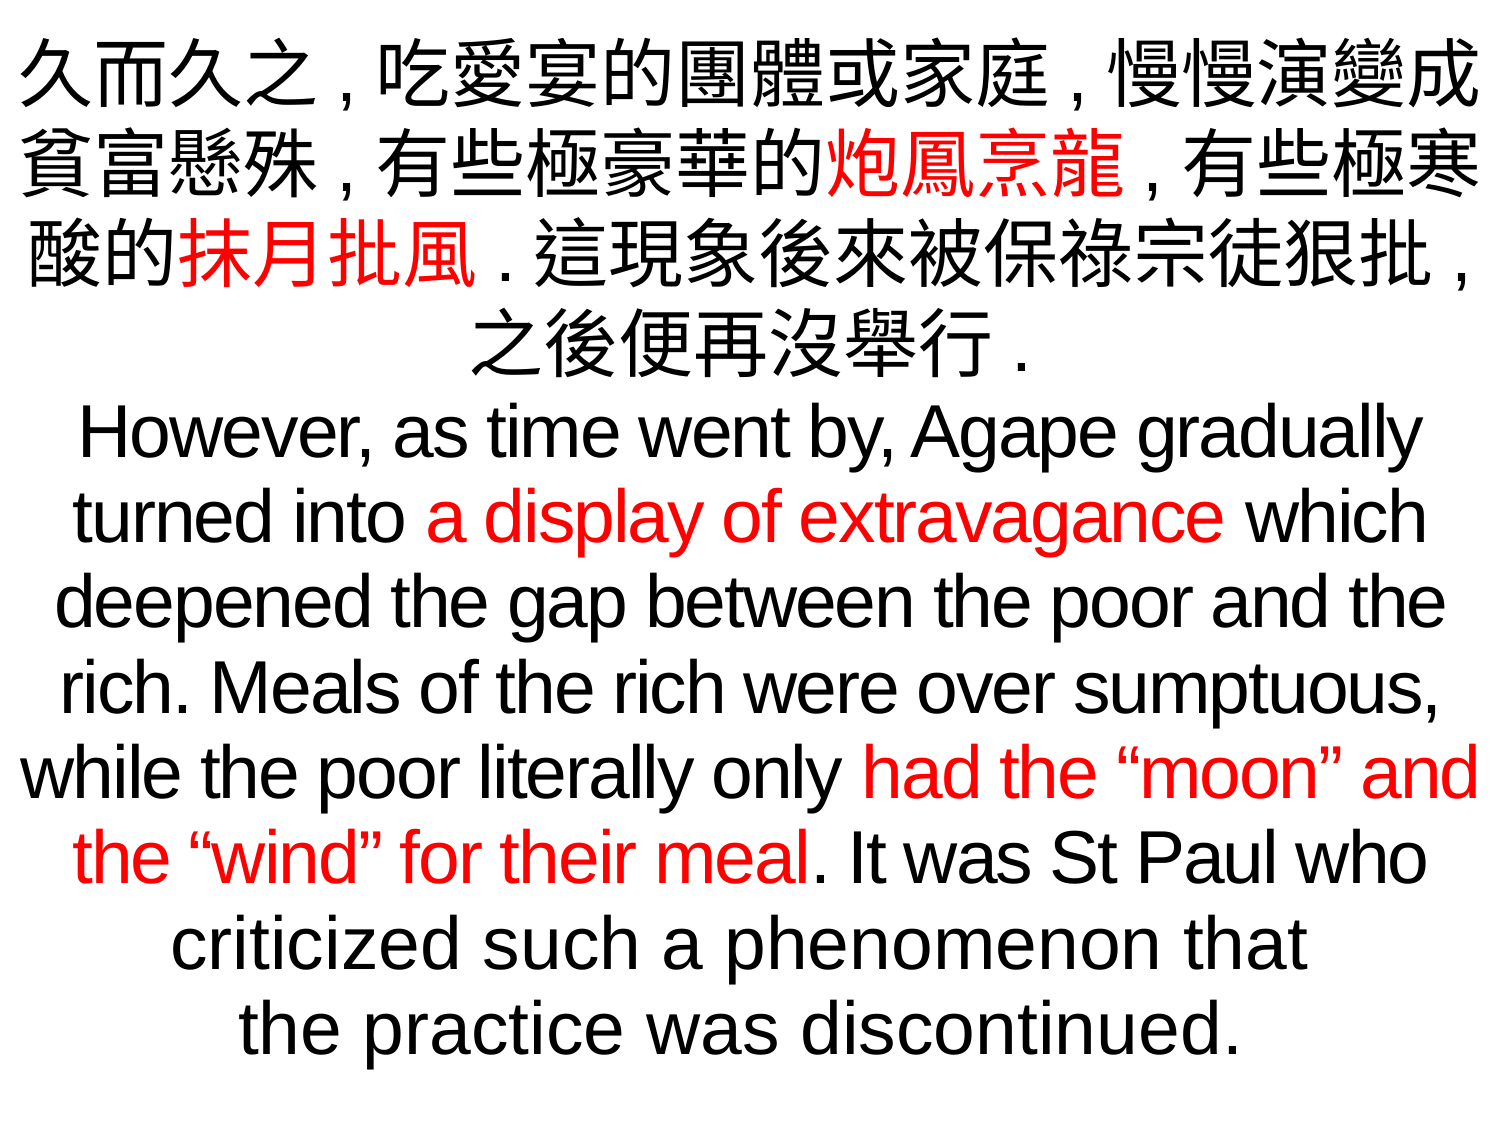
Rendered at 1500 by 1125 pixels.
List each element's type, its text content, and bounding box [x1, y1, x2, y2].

subtitle 久而久之,吃愛宴的團體或家庭,慢慢演變成貧富懸殊,有些極豪華的炮鳳烹龍,有些極寒酸的抹月批風.這現象後來被保祿宗徒狠批, 之後便再沒舉行. However, as time went by, Agape gradually turned into a display of extravagance which deepened the gap between the poor and the rich. Meals of the rich were over sumptuous, while the poor literally only had the “moon” and the “wind” for their meal. It was St Paul who criticized such a phenomenon that the practice was discontinued. [0, 19, 1500, 1106]
